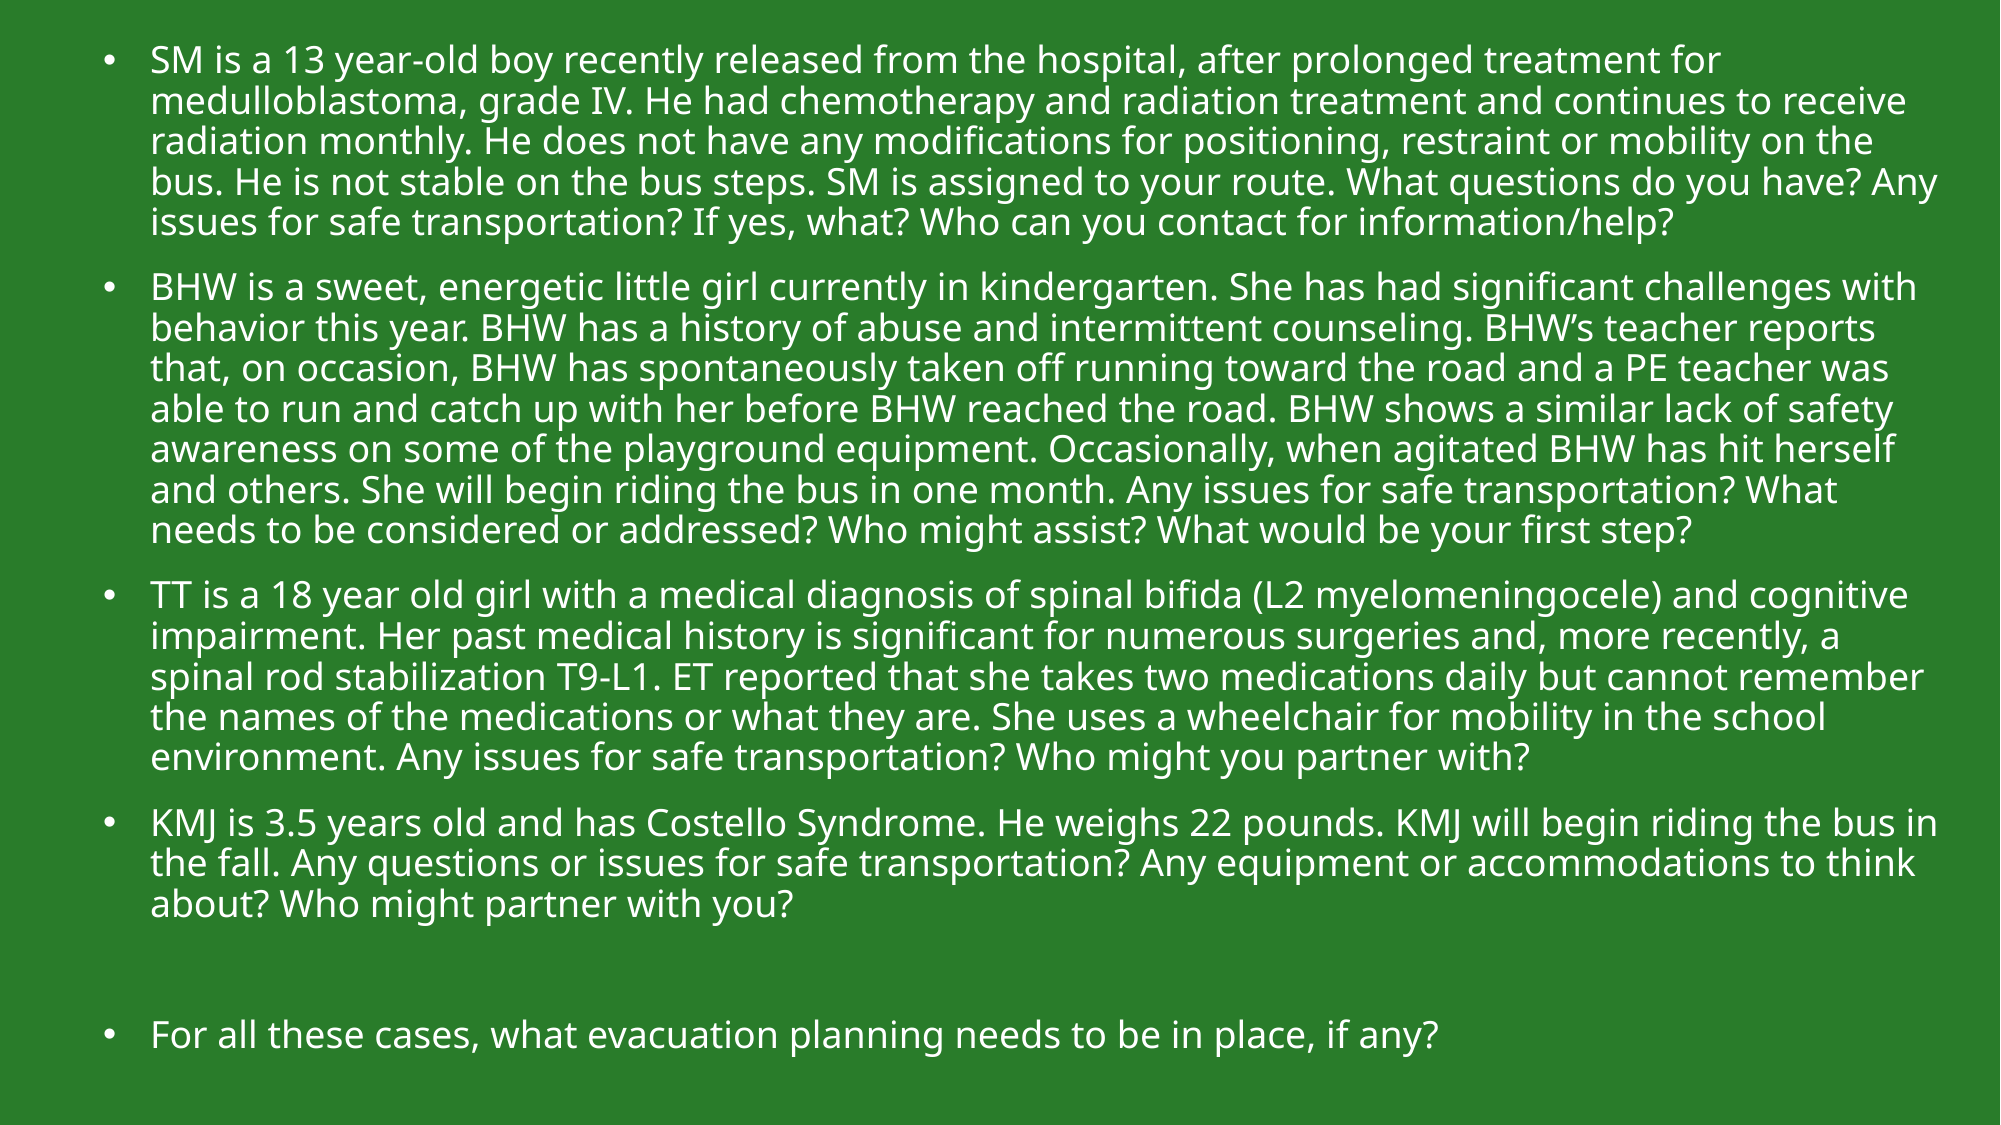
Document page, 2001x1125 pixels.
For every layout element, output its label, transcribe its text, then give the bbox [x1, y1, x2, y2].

list SM is a 13 year-old boy recently released from the hospital, after prolonged treatment for medulloblastoma, grade IV. He had chemotherapy and radiation treatment and continues to receive radiation monthly. He does not have any modifications for positioning, restraint or mobility on the bus. He is not stable on the bus steps. SM is assigned to your route. What questions do you have? Any issues for safe transportation? If yes, what? Who can you contact for information/help? BHW is a sweet, energetic little girl currently in kindergarten. She has had significant challenges with behavior this year. BHW has a history of abuse and intermittent counseling. BHW’s teacher reports that, on occasion, BHW has spontaneously taken off running toward the road and a PE teacher was able to run and catch up with her before BHW reached the road. BHW shows a similar lack of safety awareness on some of the playground equipment. Occasionally, when agitated BHW has hit herself and others. She will begin riding the bus in one month. Any issues for safe transportation? What needs to be considered or addressed? Who might assist? What would be your first step? TT is a 18 year old girl with a medical diagnosis of spinal bifida (L2 myelomeningocele) and cognitive impairment. Her past medical history is significant for numerous surgeries and, more recently, a spinal rod stabilization T9-L1. ET reported that she takes two medications daily but cannot remember the names of the medications or what they are. She uses a wheelchair for mobility in the school environment. Any issues for safe transportation? Who might you partner with? KMJ is 3.5 years old and has Costello Syndrome. He weighs 22 pounds. KMJ will begin riding the bus in the fall. Any questions or issues for safe transportation? Any equipment or accommodations to think about? Who might partner with you? For all these cases, what evacuation planning needs to be in place, if any? [88, 41, 1966, 1092]
